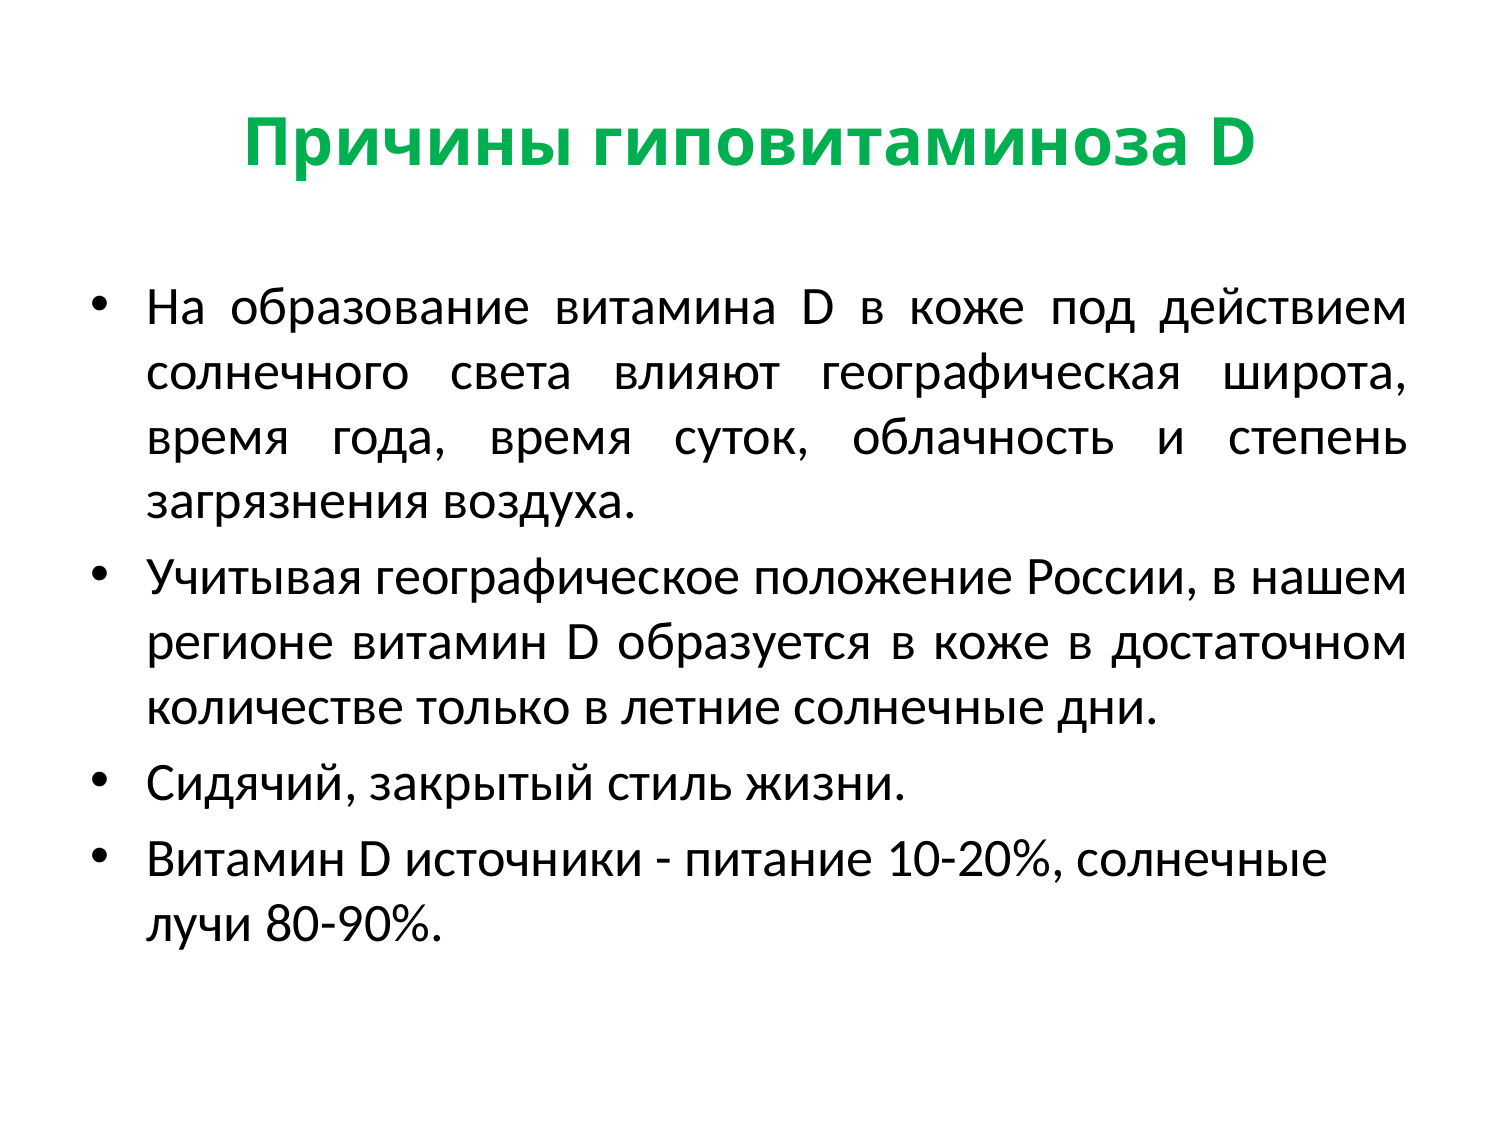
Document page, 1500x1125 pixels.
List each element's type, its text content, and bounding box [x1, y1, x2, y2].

list На образование витамина D в коже под действием солнечного света влияют географическая широта, время года, время суток, облачность и степень загрязнения воздуха. Учитывая географическое положение России, в нашем регионе витамин D образуется в коже в достаточном количестве только в летние солнечные дни. Cидячий, закрытый стиль жизни. Витамин D источники - питание 10-20%, солнечные лучи 80-90%. [75, 262, 1425, 1005]
title Причины гиповитаминоза D [75, 45, 1425, 233]
